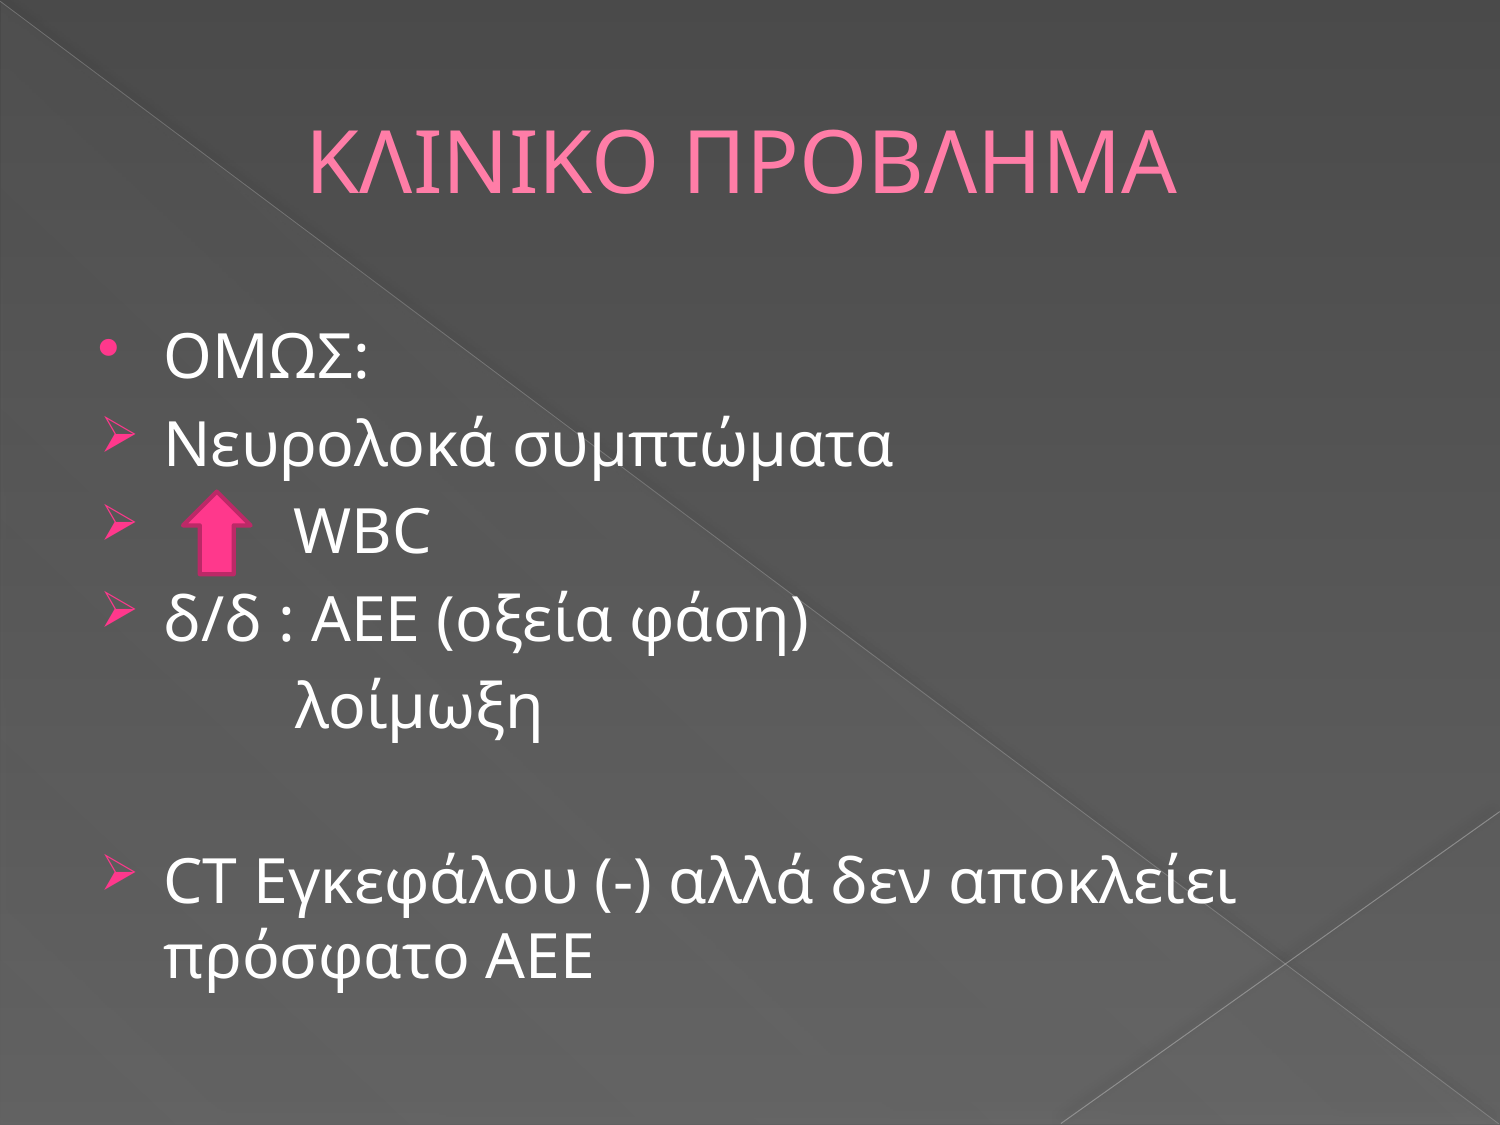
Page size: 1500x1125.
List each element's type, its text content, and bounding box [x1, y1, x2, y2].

title ΚΛΙΝΙΚΟ ΠΡΟΒΛΗΜΑ [75, 43, 1425, 274]
list ΟΜΩΣ: Νευρολοκά συμπτώματα WBC δ/δ : ΑΕΕ (οξεία φάση) λοίμωξη CT Eγκεφάλου (-) αλλά δεν αποκλείει πρόσφατο ΑΕΕ [75, 308, 1425, 1059]
text_box [181, 489, 253, 577]
